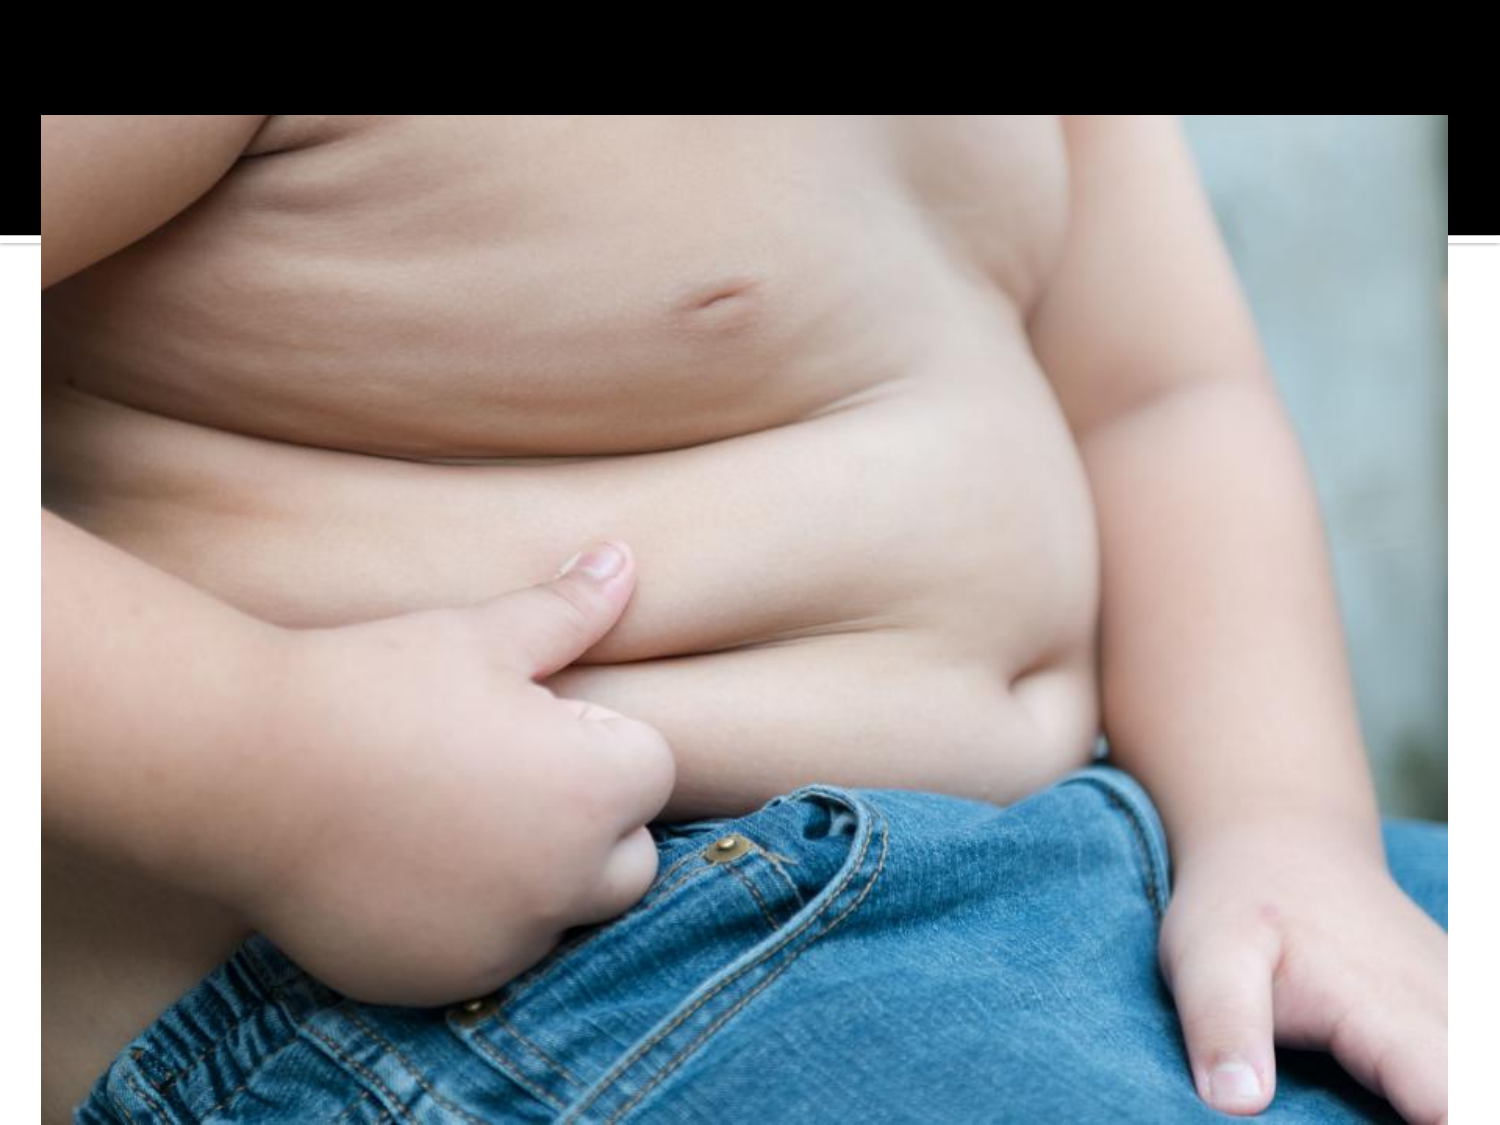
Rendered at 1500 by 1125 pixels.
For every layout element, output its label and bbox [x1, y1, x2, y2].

picture [41, 115, 1448, 1125]
